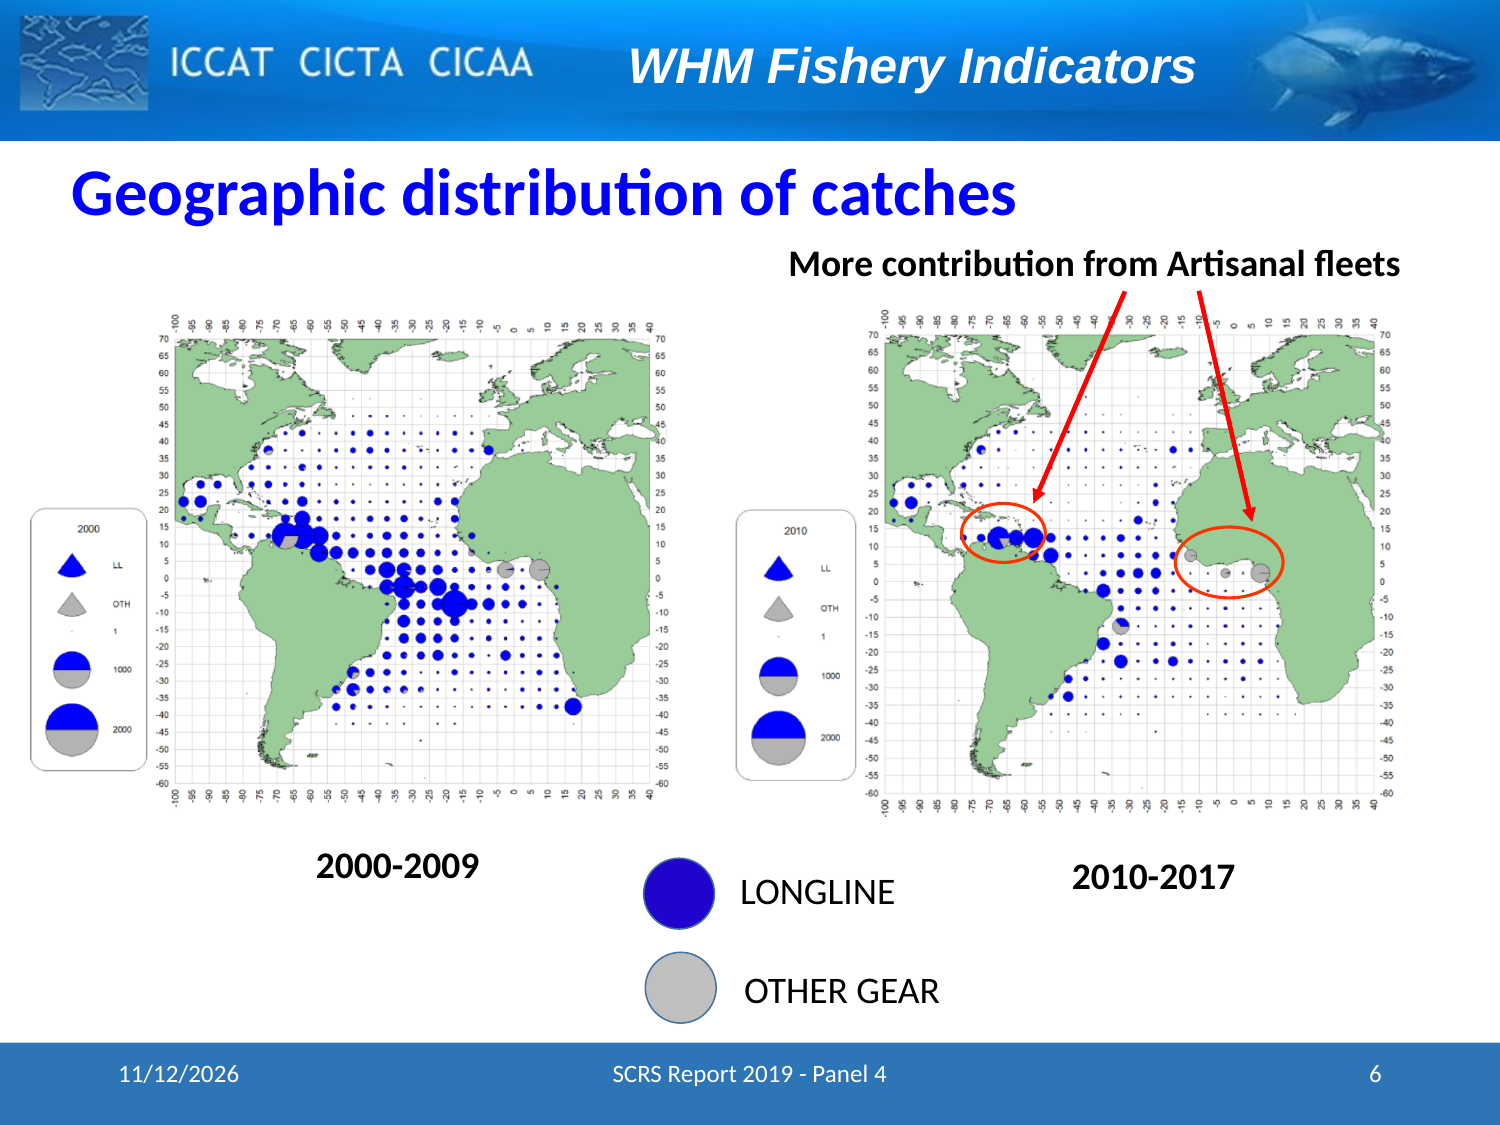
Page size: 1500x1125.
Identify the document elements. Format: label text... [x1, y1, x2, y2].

text_box LONGLINE [725, 859, 911, 920]
text_box Geographic distribution of catches [56, 141, 1043, 317]
text_box [644, 951, 718, 1025]
picture [726, 301, 1400, 817]
picture [0, 0, 1500, 141]
text_box More contribution from Artisanal fleets [1043, 231, 1477, 292]
text_box 2010-2017 [1057, 844, 1282, 905]
picture [21, 310, 680, 811]
text_box WHM Fishery Indicators [613, 26, 1213, 102]
footer SCRS Report 2019 - Panel 4 [496, 1042, 1004, 1103]
text_box [642, 857, 716, 931]
text_box OTHER GEAR [729, 959, 956, 1019]
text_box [1033, 292, 1125, 504]
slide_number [103, 1042, 441, 1103]
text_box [1198, 290, 1253, 522]
slide_number 6 [1059, 1042, 1397, 1103]
text_box 2000-2009 [301, 834, 526, 894]
